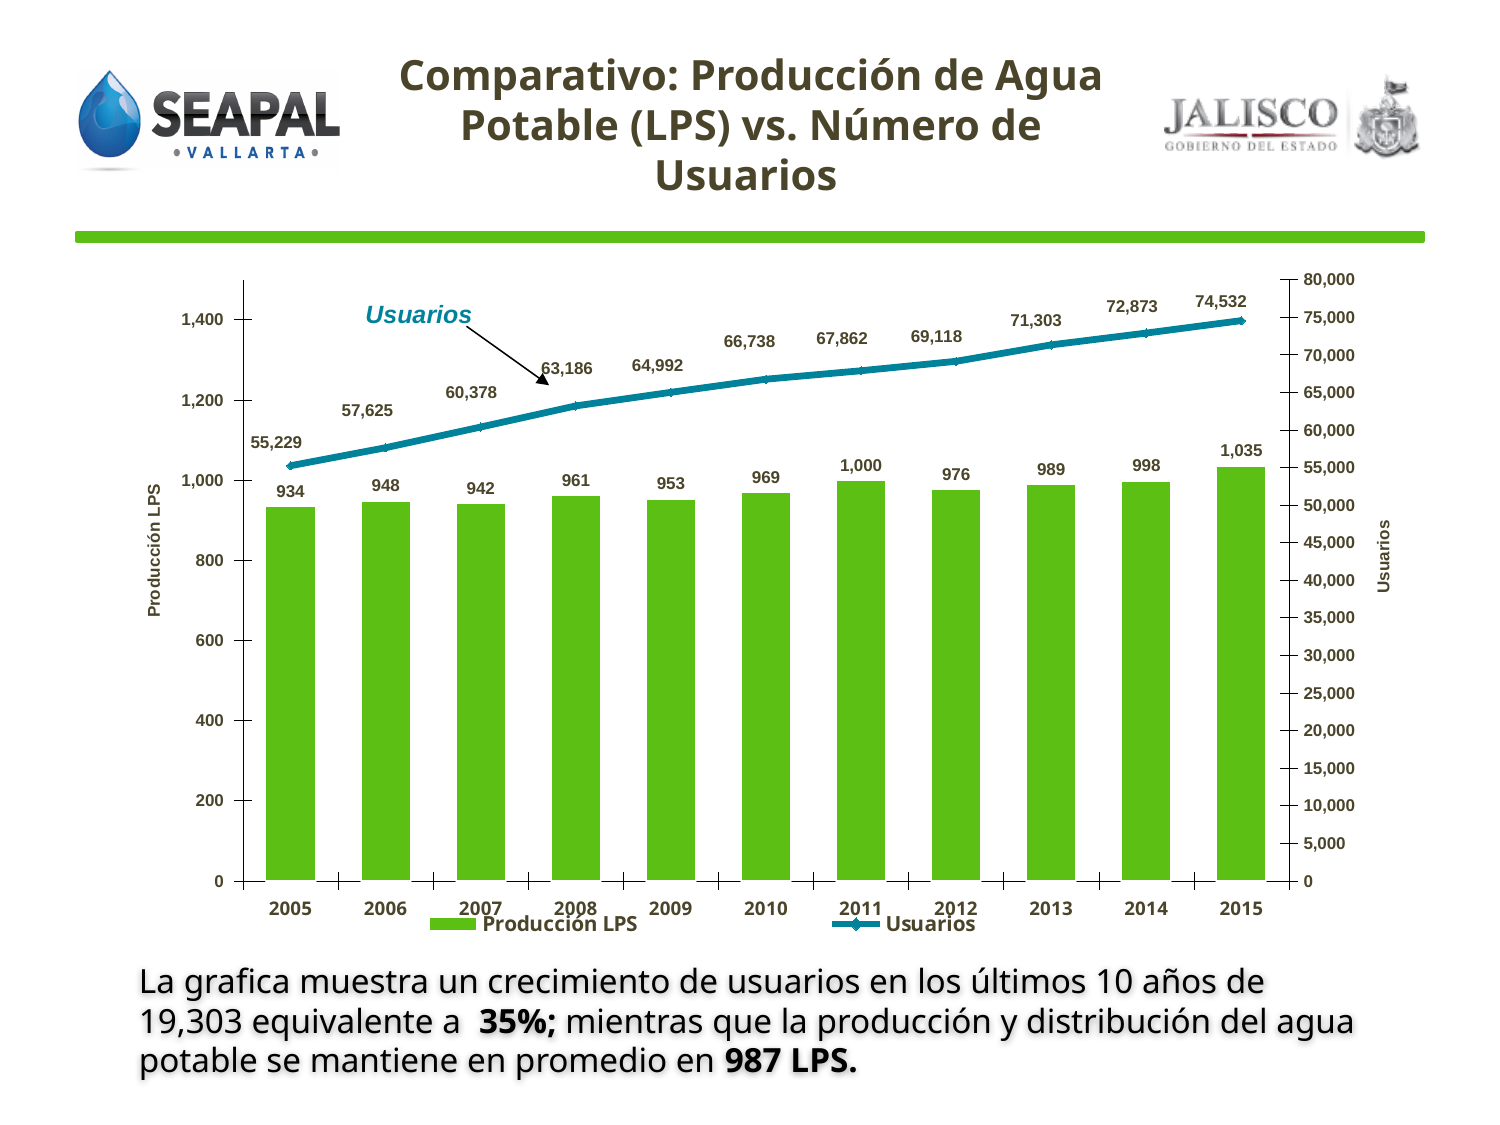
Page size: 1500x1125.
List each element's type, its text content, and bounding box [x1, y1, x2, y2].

picture [1164, 74, 1424, 162]
title Comparativo: Producción de Agua Potable (LPS) vs. Número de Usuarios [355, 30, 1147, 218]
list La grafica muestra un crecimiento de usuarios en los últimos 10 años de 19,303 equivalente a 35%; mientras que la producción y distribución del agua potable se mantiene en promedio en 987 LPS. [123, 960, 1388, 1083]
chart [52, 231, 1483, 953]
